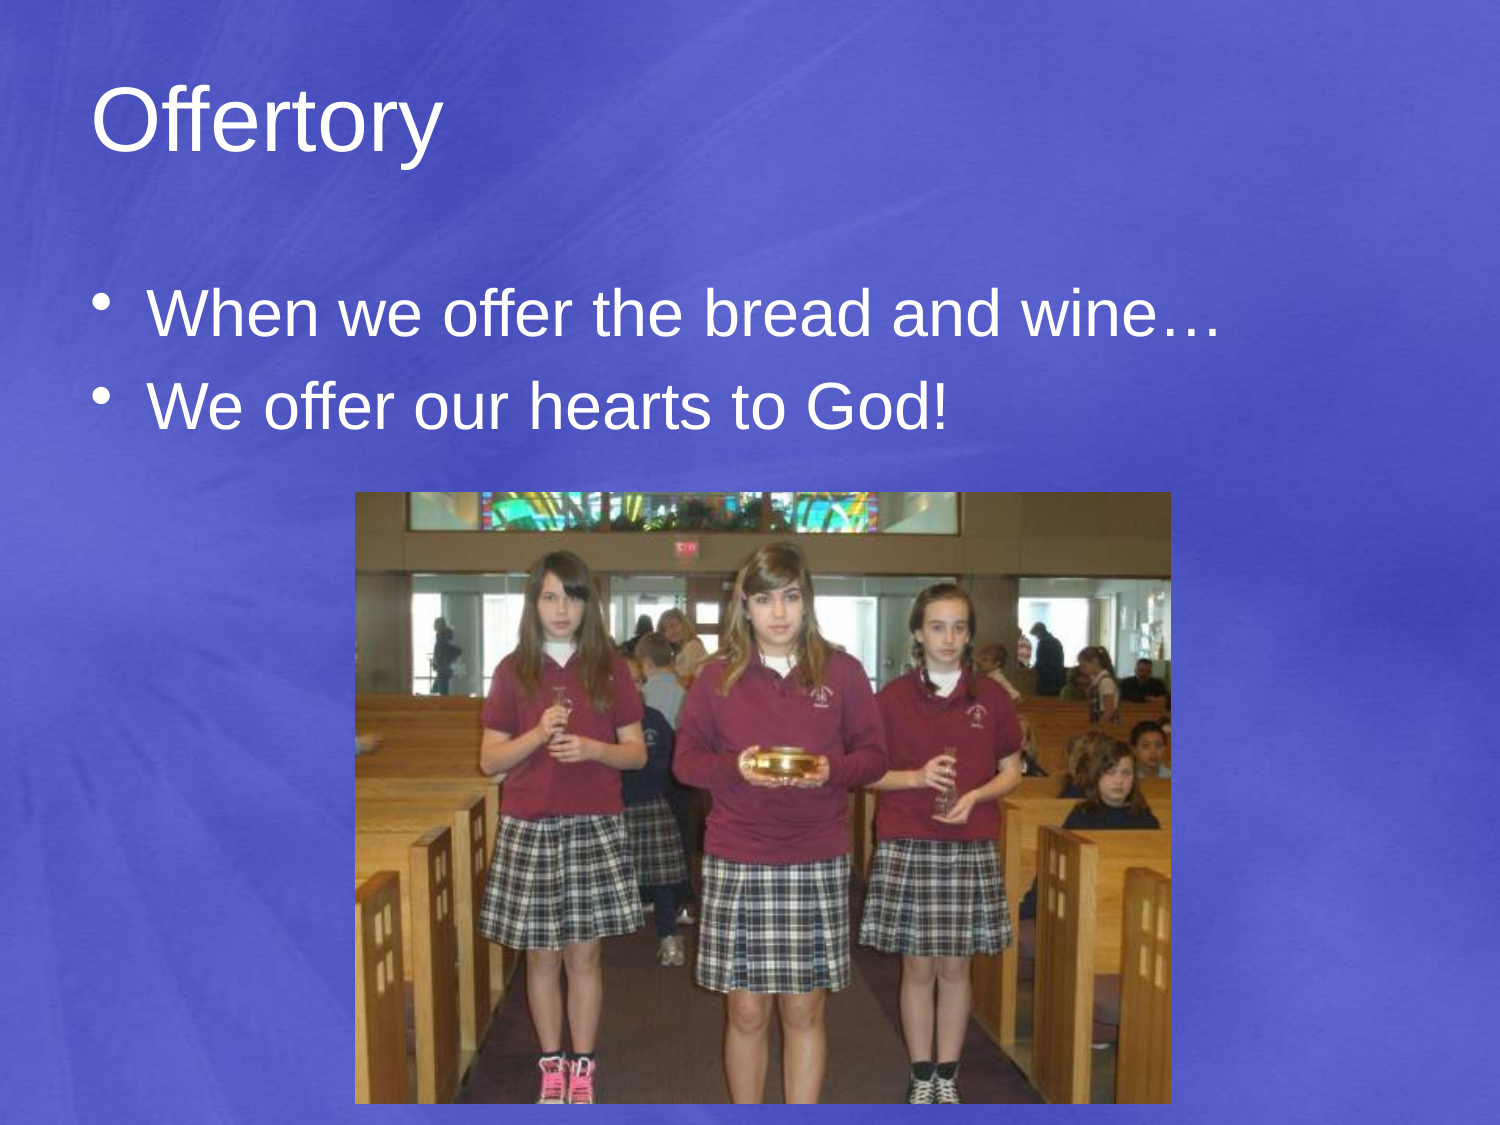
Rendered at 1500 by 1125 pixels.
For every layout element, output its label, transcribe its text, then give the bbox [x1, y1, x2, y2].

list When we offer the bread and wine… We offer our hearts to God! [75, 262, 1425, 1005]
picture [0, 0, 1500, 1125]
title Offertory [75, 21, 1425, 209]
